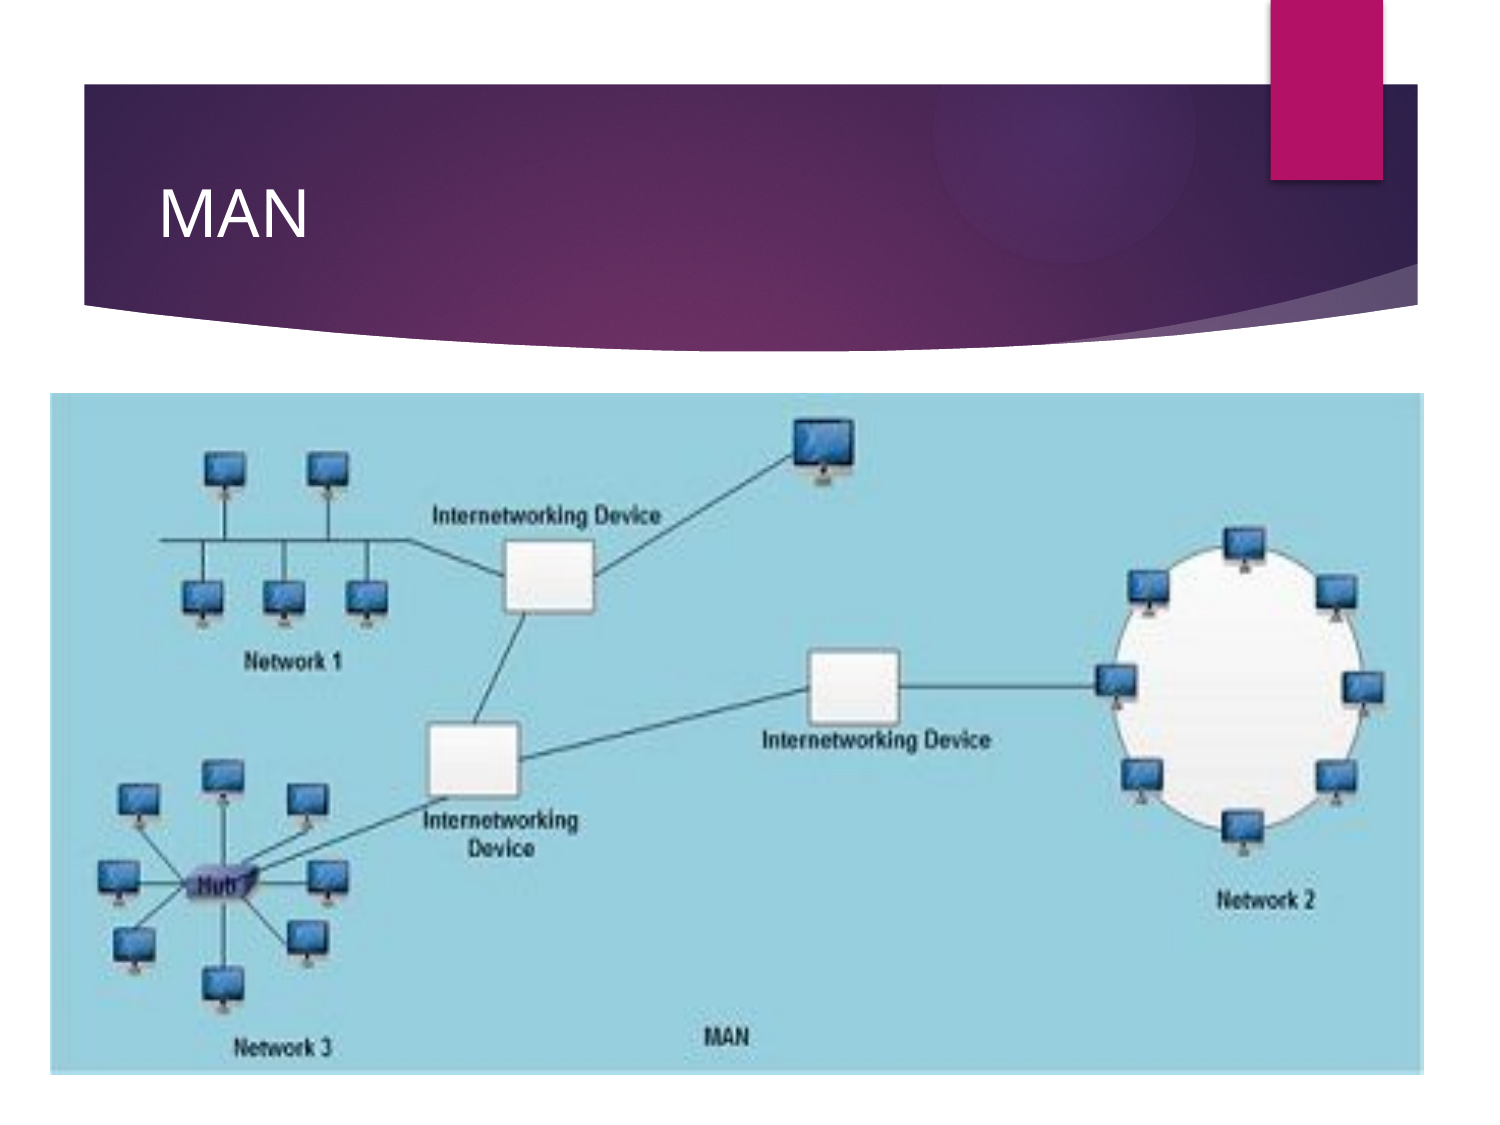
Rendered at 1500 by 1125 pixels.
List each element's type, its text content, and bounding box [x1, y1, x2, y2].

picture [50, 392, 1424, 1075]
title MAN [142, 152, 1183, 269]
